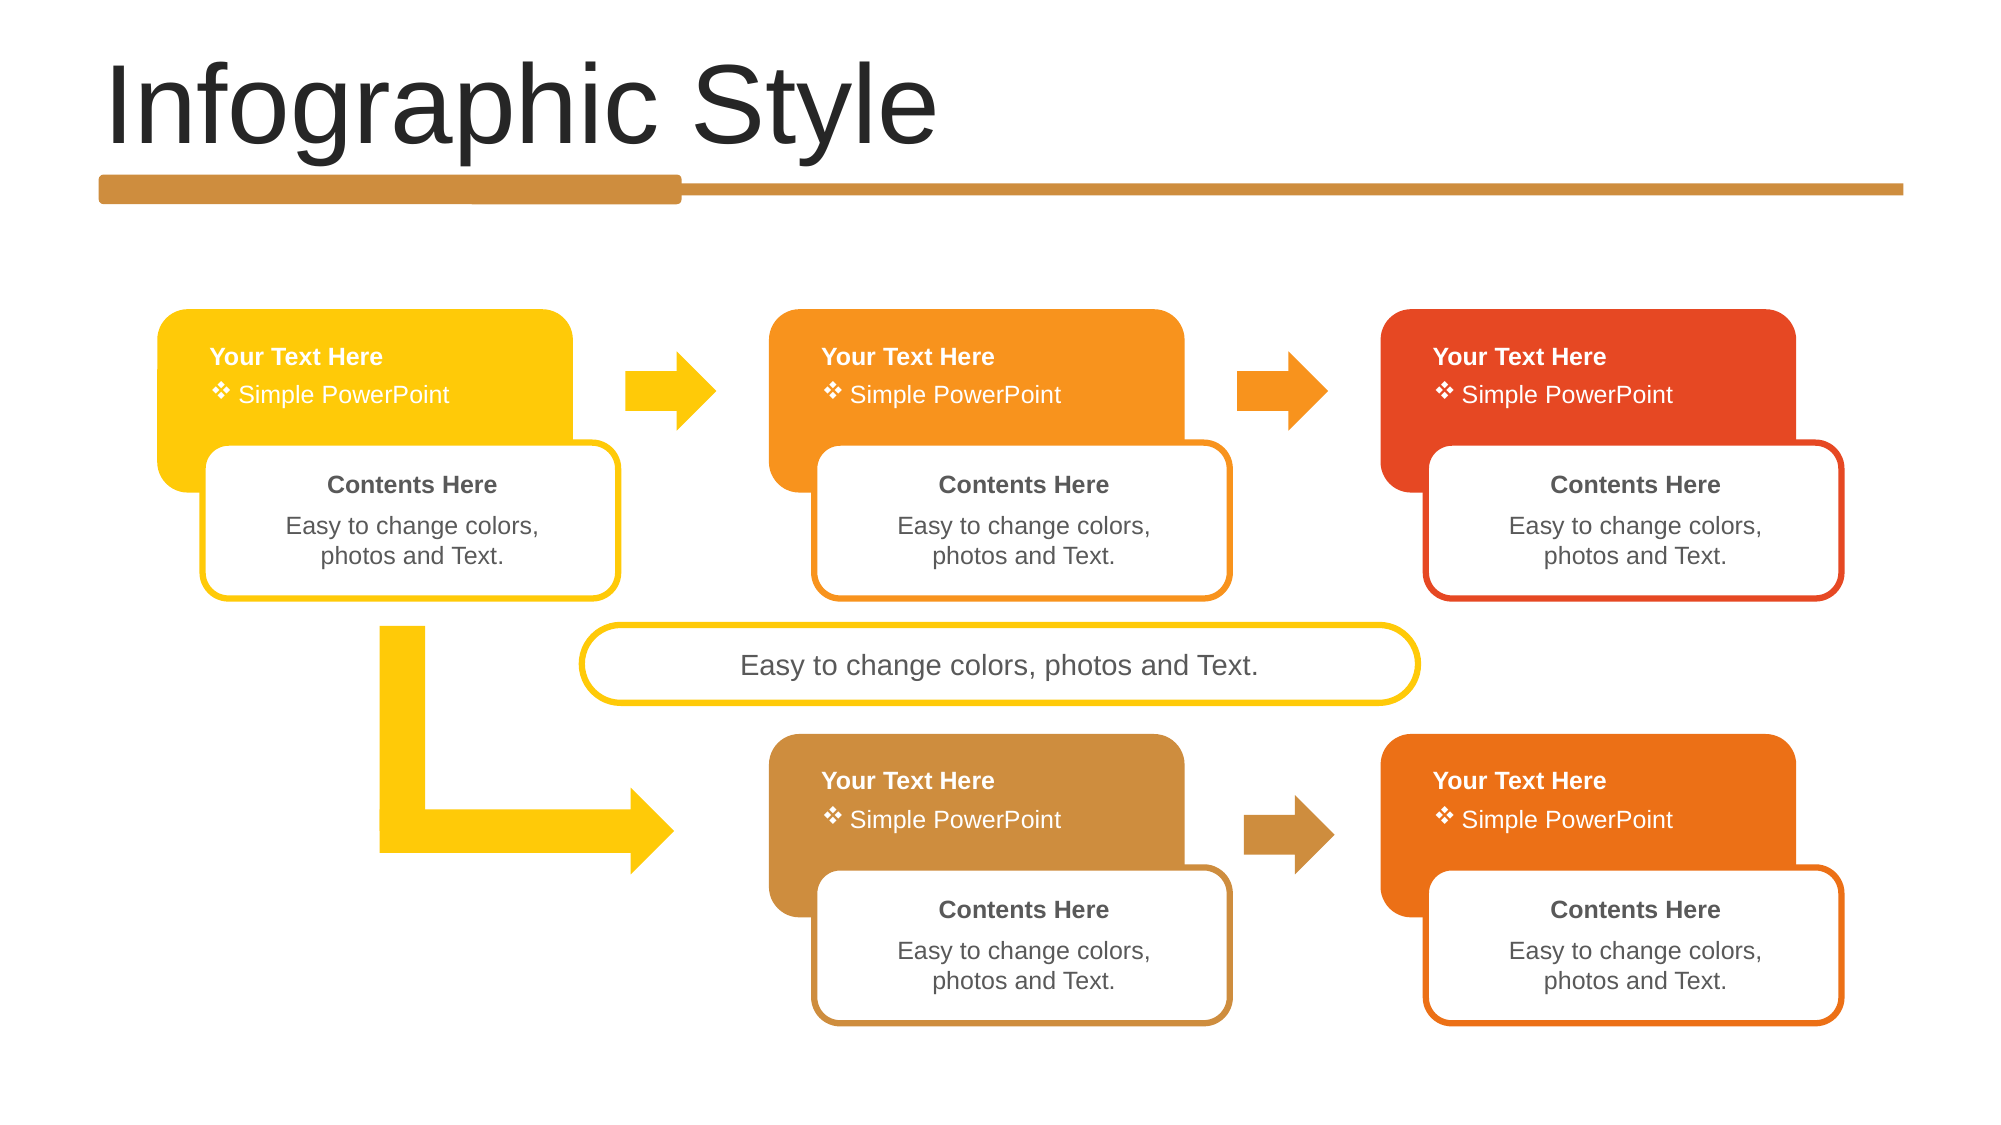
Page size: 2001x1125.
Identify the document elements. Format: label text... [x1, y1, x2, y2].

list Infographic Style [88, 47, 1914, 167]
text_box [768, 733, 1230, 1024]
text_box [1380, 309, 1842, 599]
text_box [1236, 348, 1330, 434]
text_box Easy to change colors, photos and Text. [720, 641, 1280, 686]
text_box [611, 623, 1420, 704]
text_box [157, 309, 619, 599]
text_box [1380, 733, 1842, 1024]
text_box [1242, 792, 1337, 877]
text_box [624, 348, 718, 434]
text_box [379, 625, 675, 875]
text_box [768, 309, 1230, 599]
